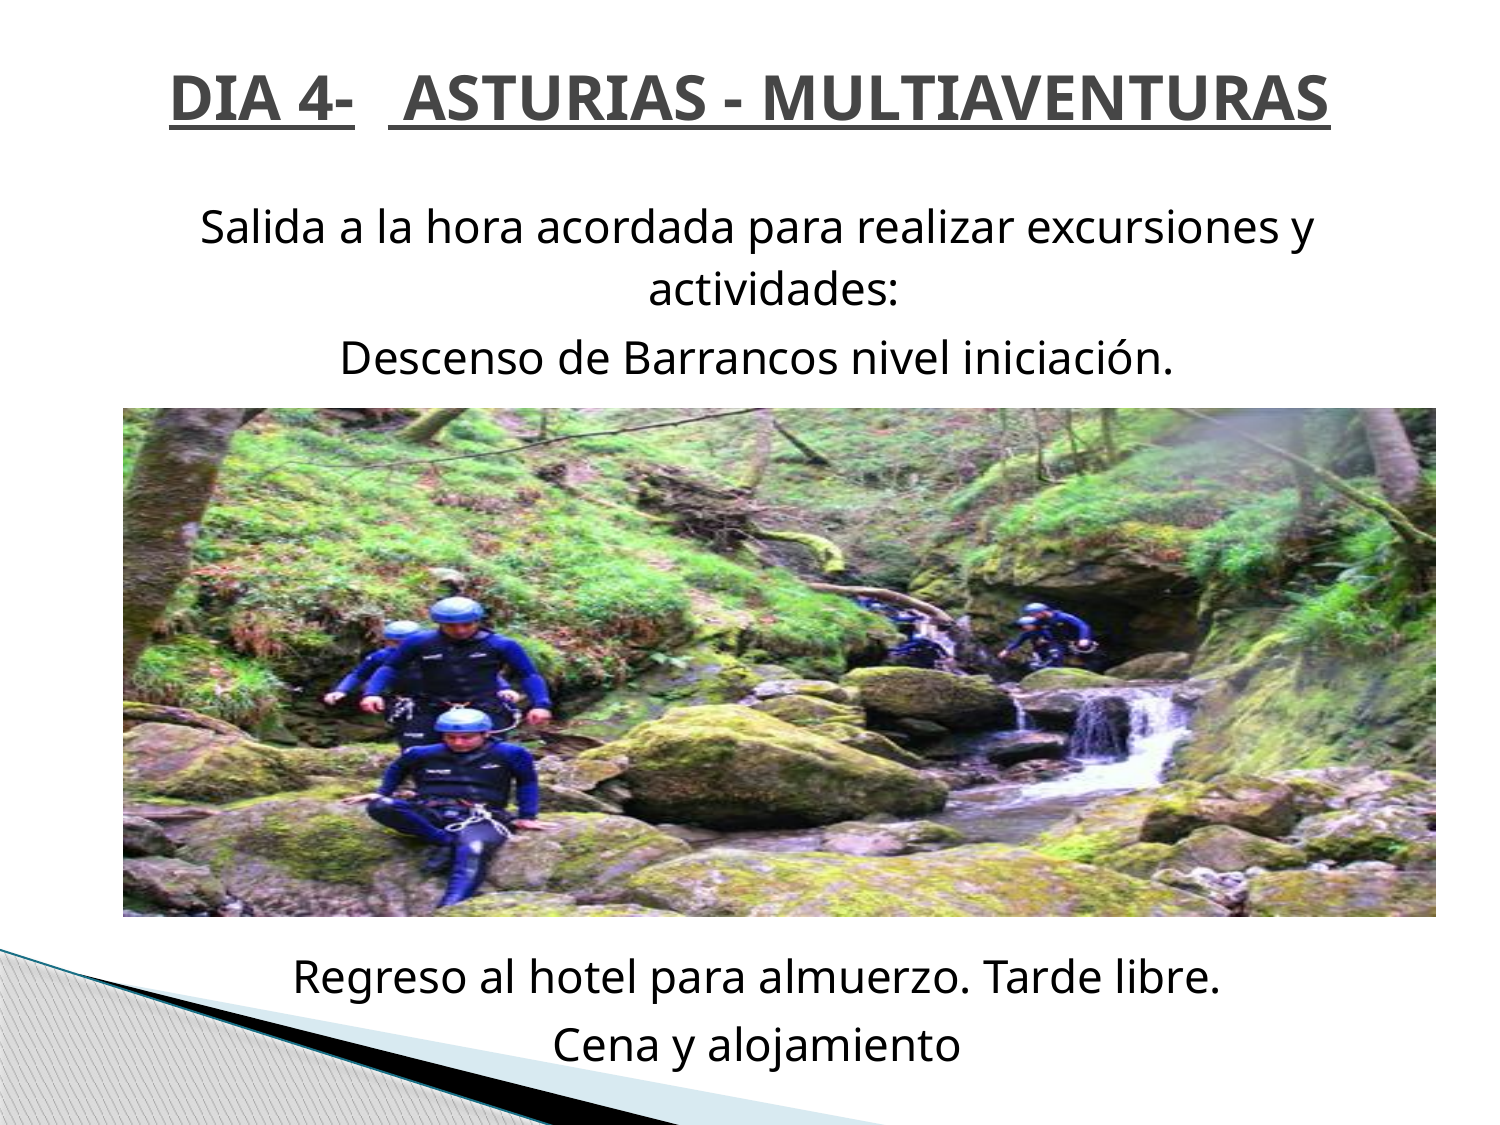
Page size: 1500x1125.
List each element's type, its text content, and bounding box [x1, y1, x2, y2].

title DIA 4- ASTURIAS - MULTIAVENTURAS [75, 45, 1425, 233]
picture [123, 408, 1436, 918]
list Salida a la hora acordada para realizar excursiones y actividades: Descenso de Barrancos nivel iniciación. Regreso al hotel para almuerzo. Tarde libre. Cena y alojamiento [75, 233, 1425, 1090]
